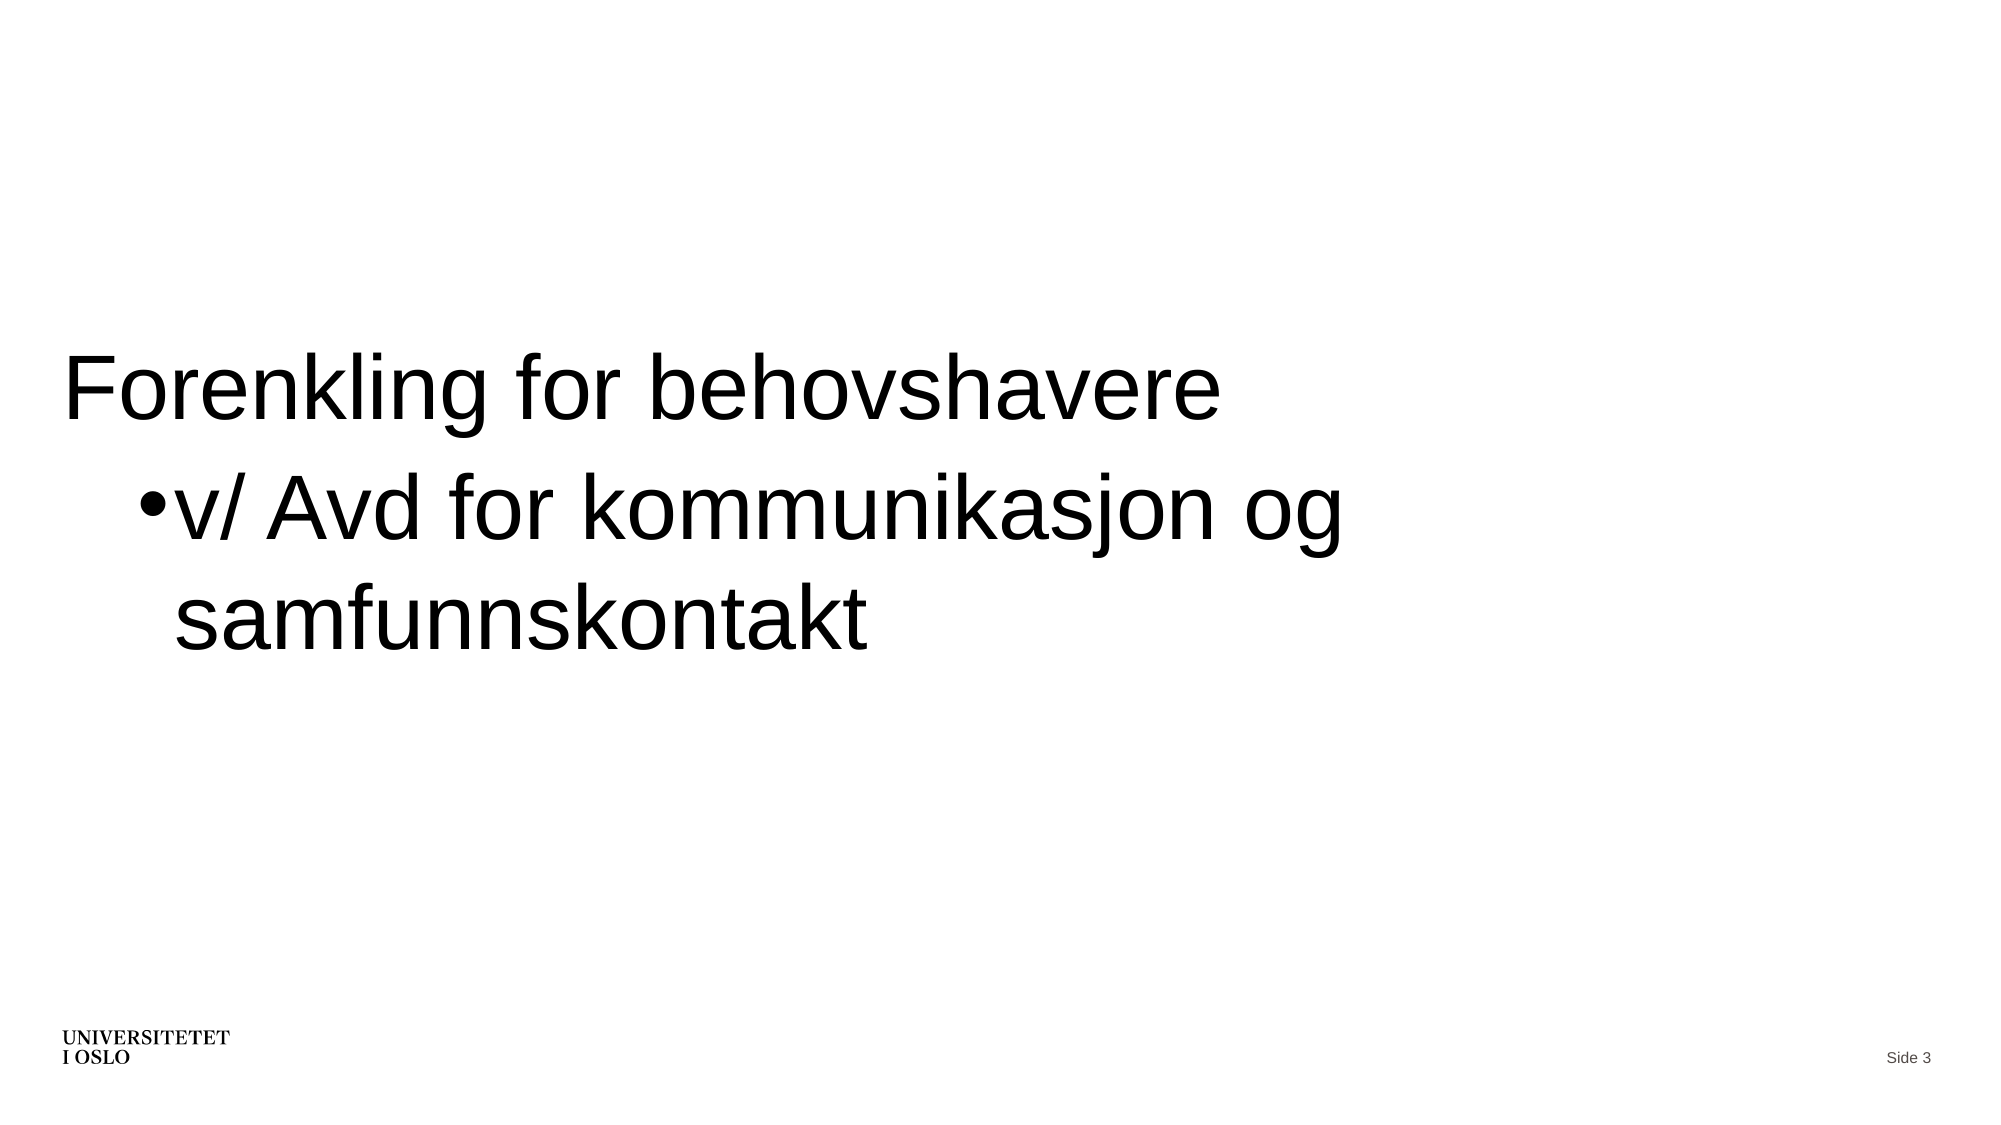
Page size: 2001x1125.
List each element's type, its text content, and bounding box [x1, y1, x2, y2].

slide_number Side 3 [1848, 1027, 1947, 1088]
picture [62, 1030, 230, 1064]
list Forenkling for behovshavere v/ Avd for kommunikasjon og samfunnskontakt [62, 193, 1938, 968]
